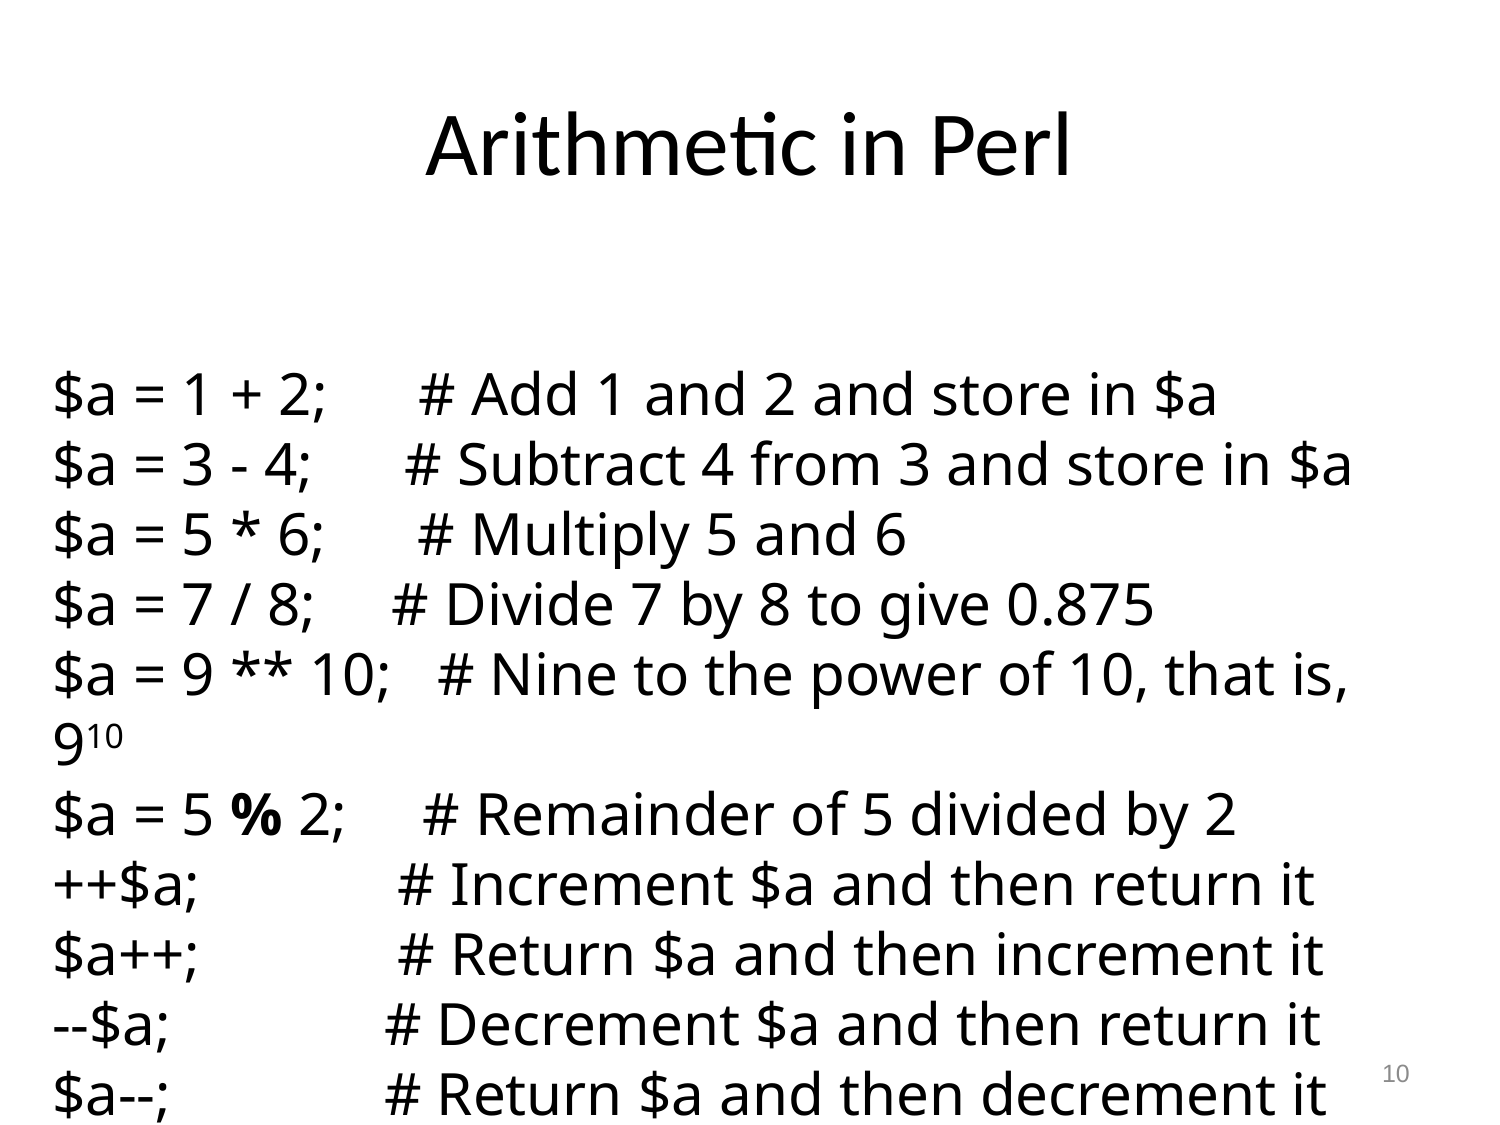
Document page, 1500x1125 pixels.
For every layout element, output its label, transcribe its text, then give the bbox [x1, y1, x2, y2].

title Arithmetic in Perl [75, 45, 1425, 233]
text_box $a = 1 + 2; # Add 1 and 2 and store in $a $a = 3 - 4; # Subtract 4 from 3 and store in $a $a = 5 * 6; # Multiply 5 and 6 $a = 7 / 8; # Divide 7 by 8 to give 0.875 $a = 9 ** 10; # Nine to the power of 10, that is, 910 $a = 5 % 2; # Remainder of 5 divided by 2 ++$a; # Increment $a and then return it $a++; # Return $a and then increment it --$a; # Decrement $a and then return it $a--; # Return $a and then decrement it [37, 350, 1450, 1125]
